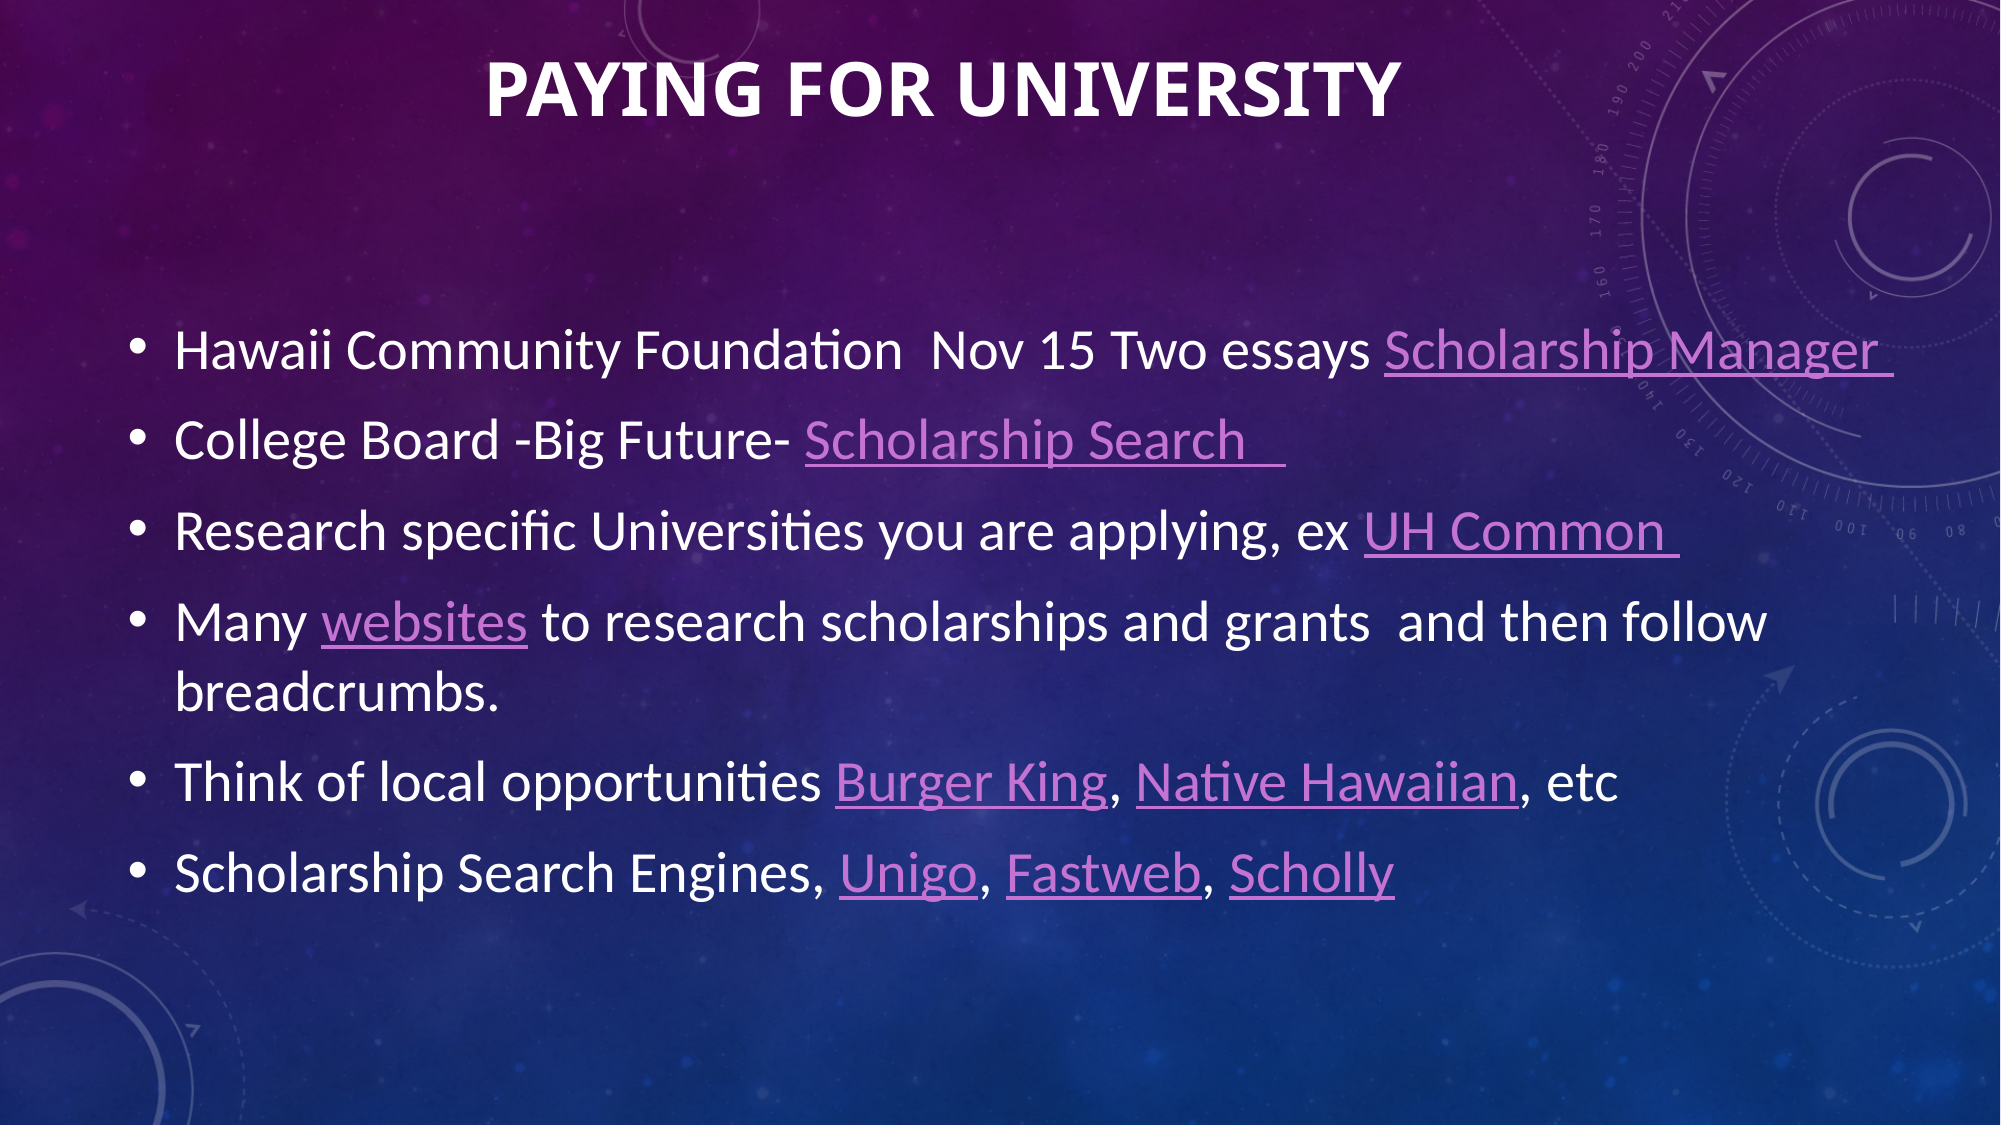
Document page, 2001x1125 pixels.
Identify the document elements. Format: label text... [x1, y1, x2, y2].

picture [0, 0, 2001, 1125]
title Paying for university [112, 0, 1775, 139]
list Hawaii Community Foundation Nov 15 Two essays Scholarship Manager College Board -Big Future- Scholarship Search Research specific Universities you are applying, ex UH Common Many websites to research scholarships and grants and then follow breadcrumbs. Think of local opportunities Burger King, Native Hawaiian, etc Scholarship Search Engines, Unigo, Fastweb, Scholly [112, 139, 1920, 1076]
